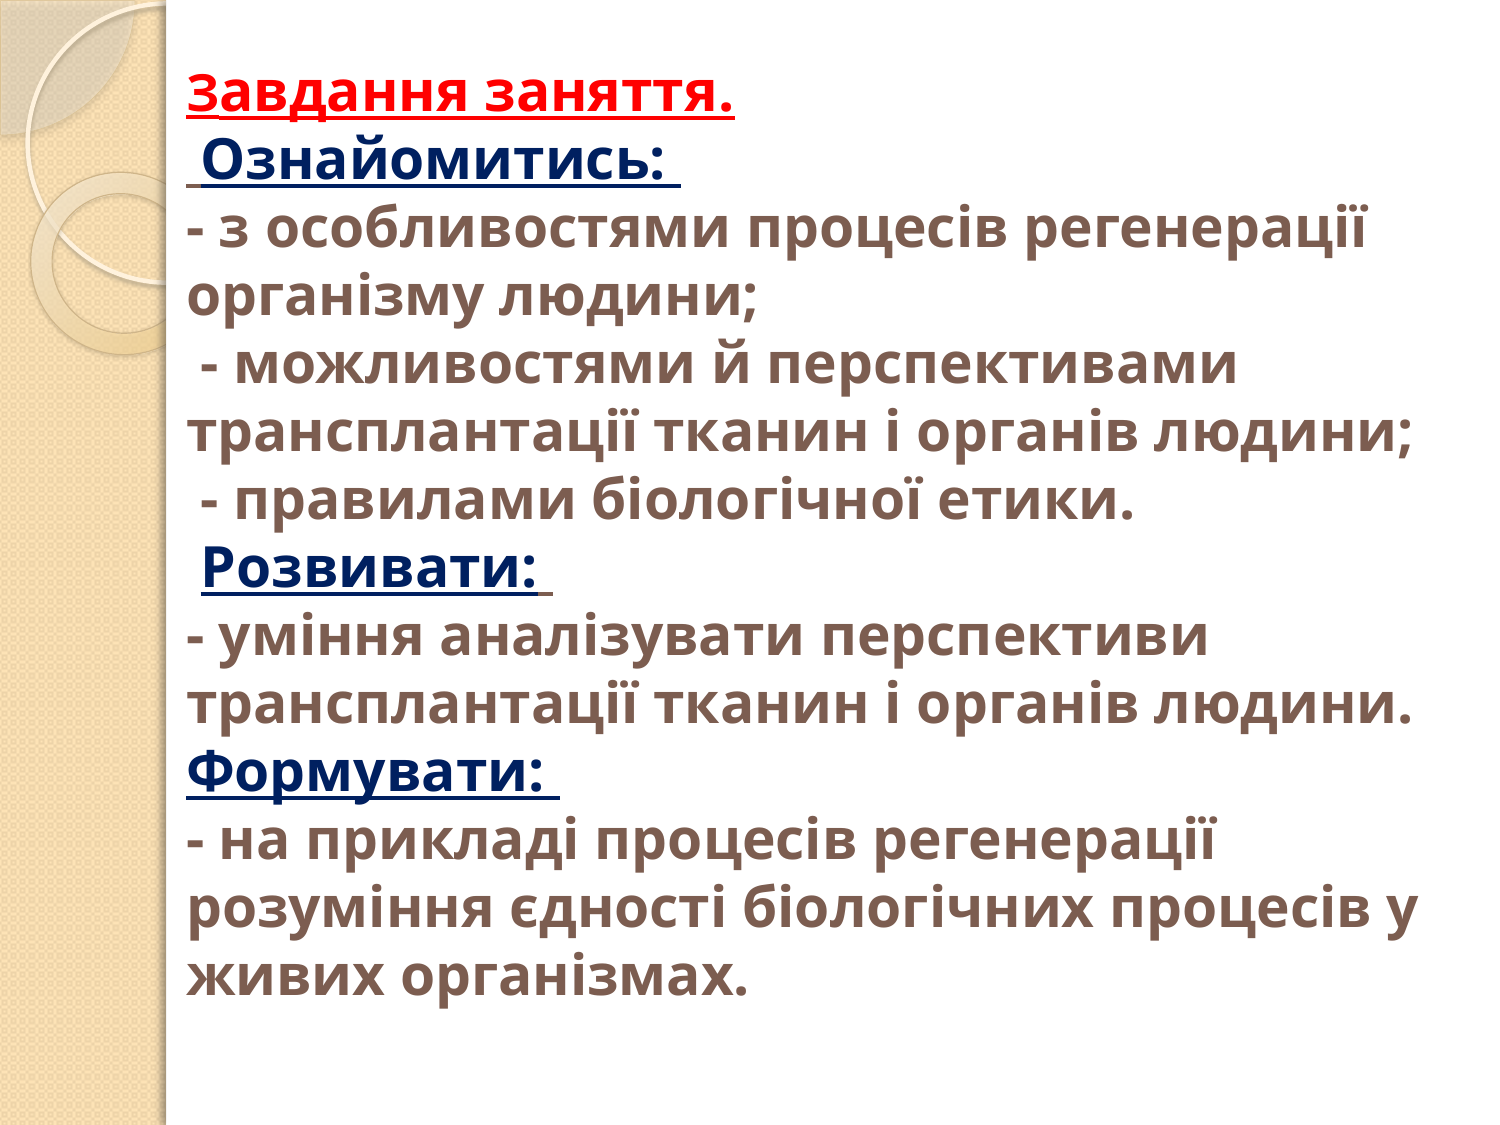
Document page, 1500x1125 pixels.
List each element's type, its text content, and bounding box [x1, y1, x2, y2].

title Завдання заняття. Ознайомитись: - з особливостями процесів регенерації організму людини; - можливостями й перспективами трансплантації тканин і органів людини; - правилами біологічної етики. Розвивати: - уміння аналізувати перспективи трансплантації тканин і органів людини. Формувати: - на прикладі процесів регенерації розуміння єдності біологічних процесів у живих організмах. [171, 45, 1466, 1079]
